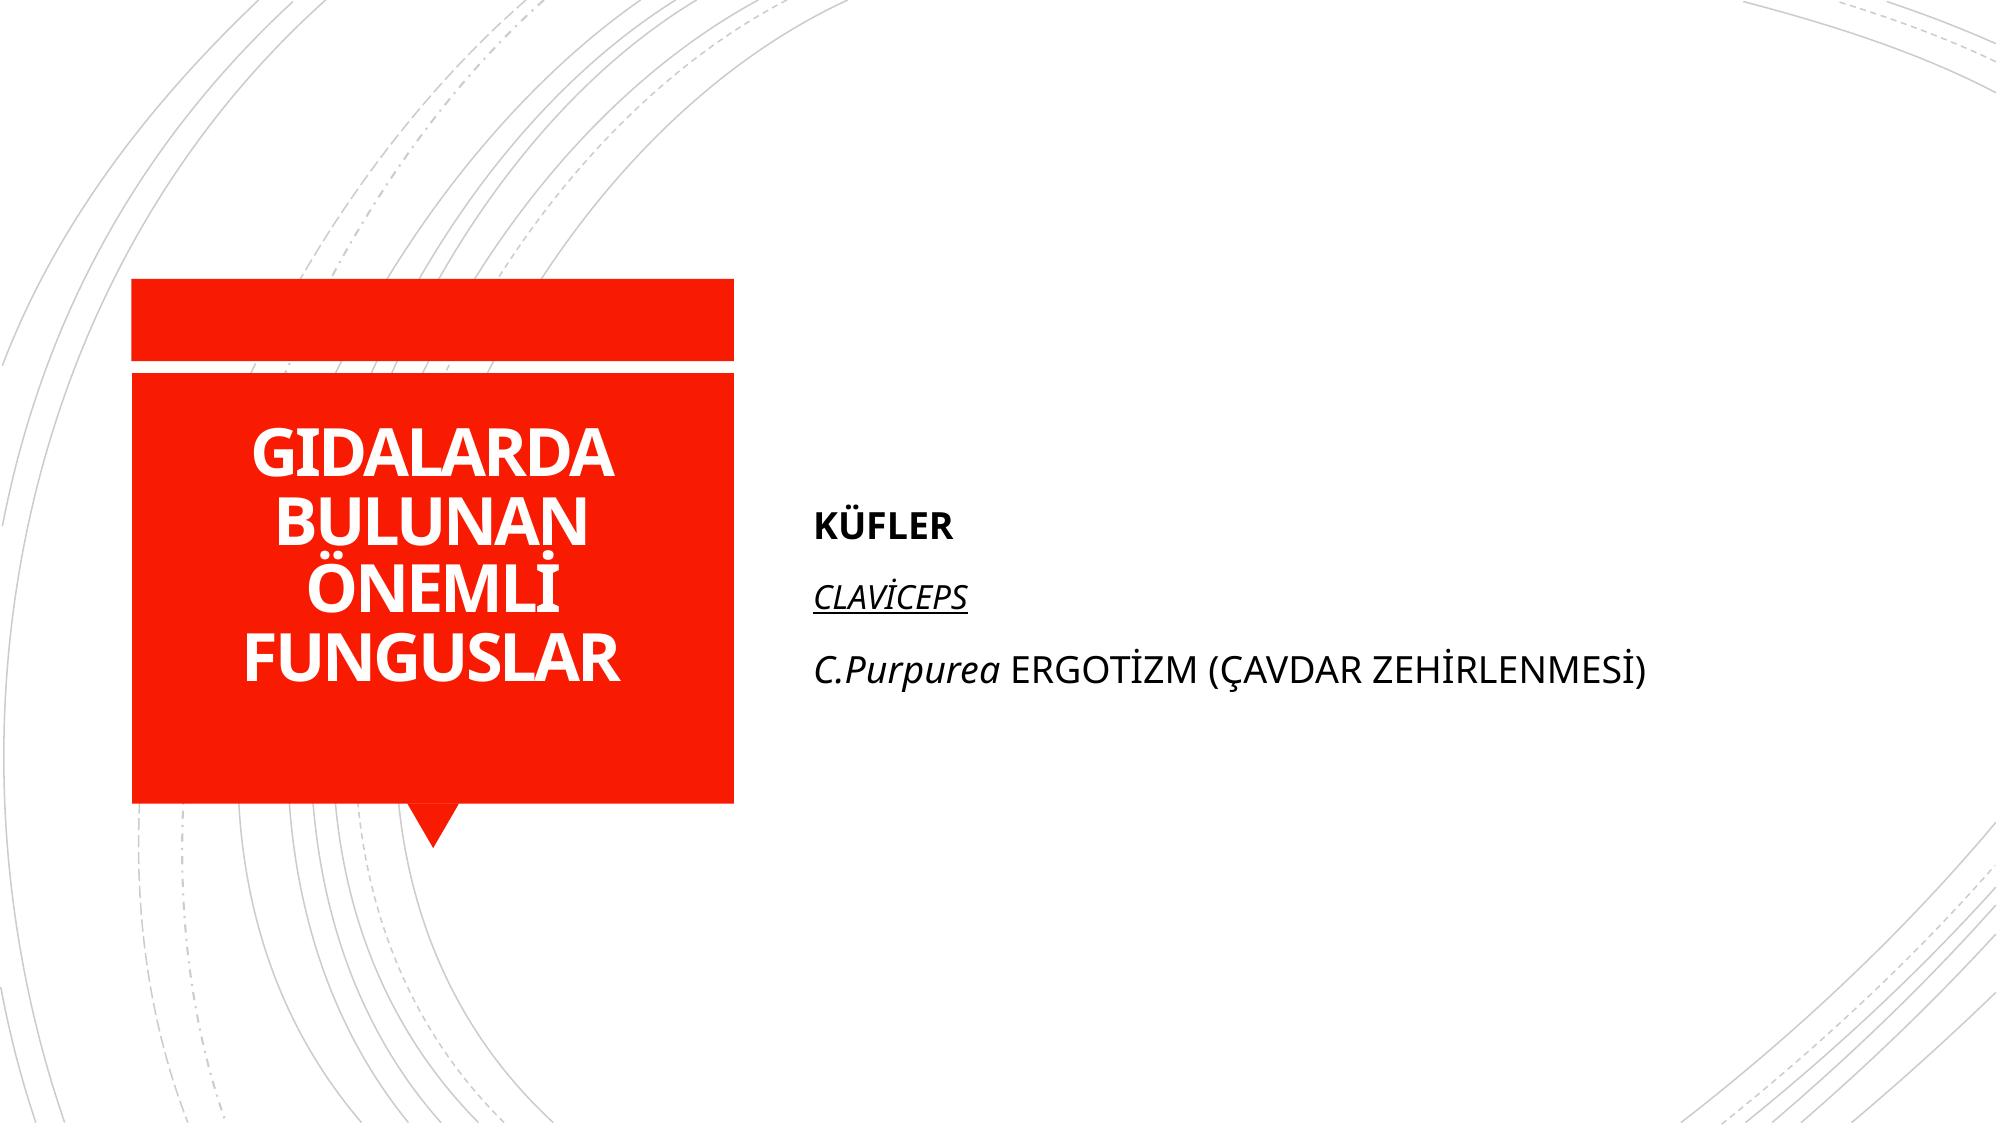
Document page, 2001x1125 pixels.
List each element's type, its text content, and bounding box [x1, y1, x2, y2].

title GIDALARDA BULUNAN ÖNEMLİ FUNGUSLAR [120, 357, 743, 760]
list KÜFLER CLAVİCEPS C.Purpurea ERGOTİZM (ÇAVDAR ZEHİRLENMESİ) [798, 292, 1937, 1125]
